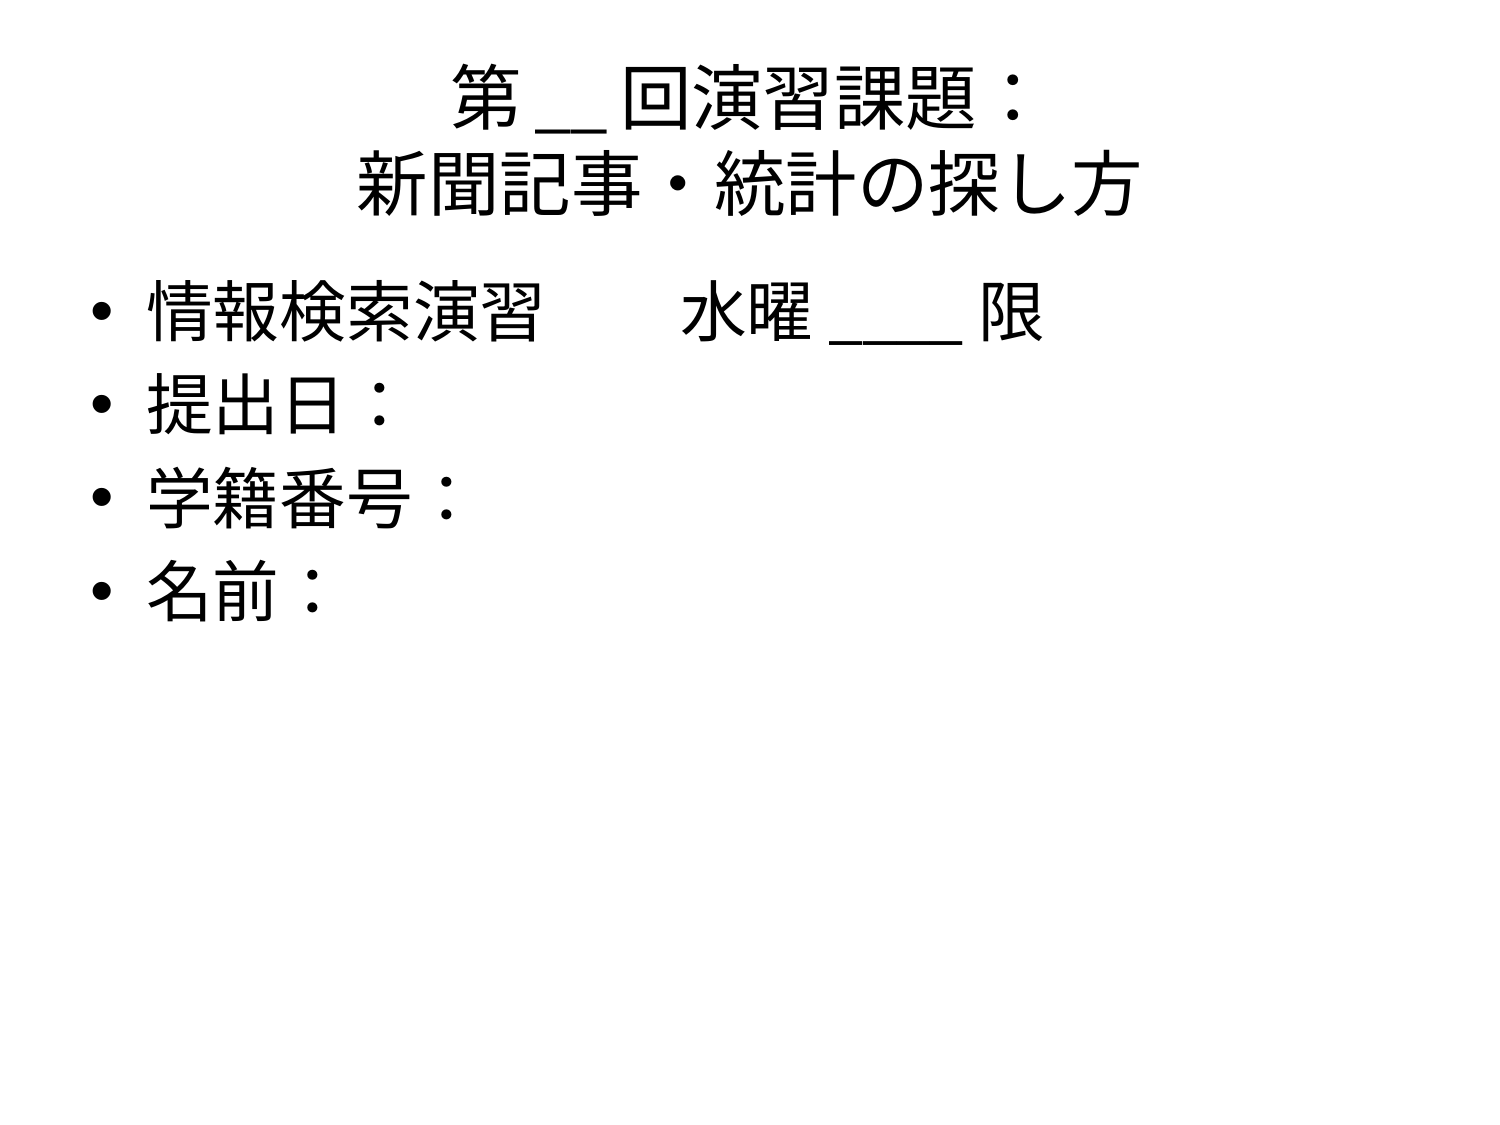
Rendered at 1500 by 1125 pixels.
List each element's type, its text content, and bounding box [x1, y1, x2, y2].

list 情報検索演習 水曜____限 提出日： 学籍番号： 名前： [75, 262, 1425, 1005]
title 第__回演習課題： 新聞記事・統計の探し方 [75, 45, 1425, 233]
